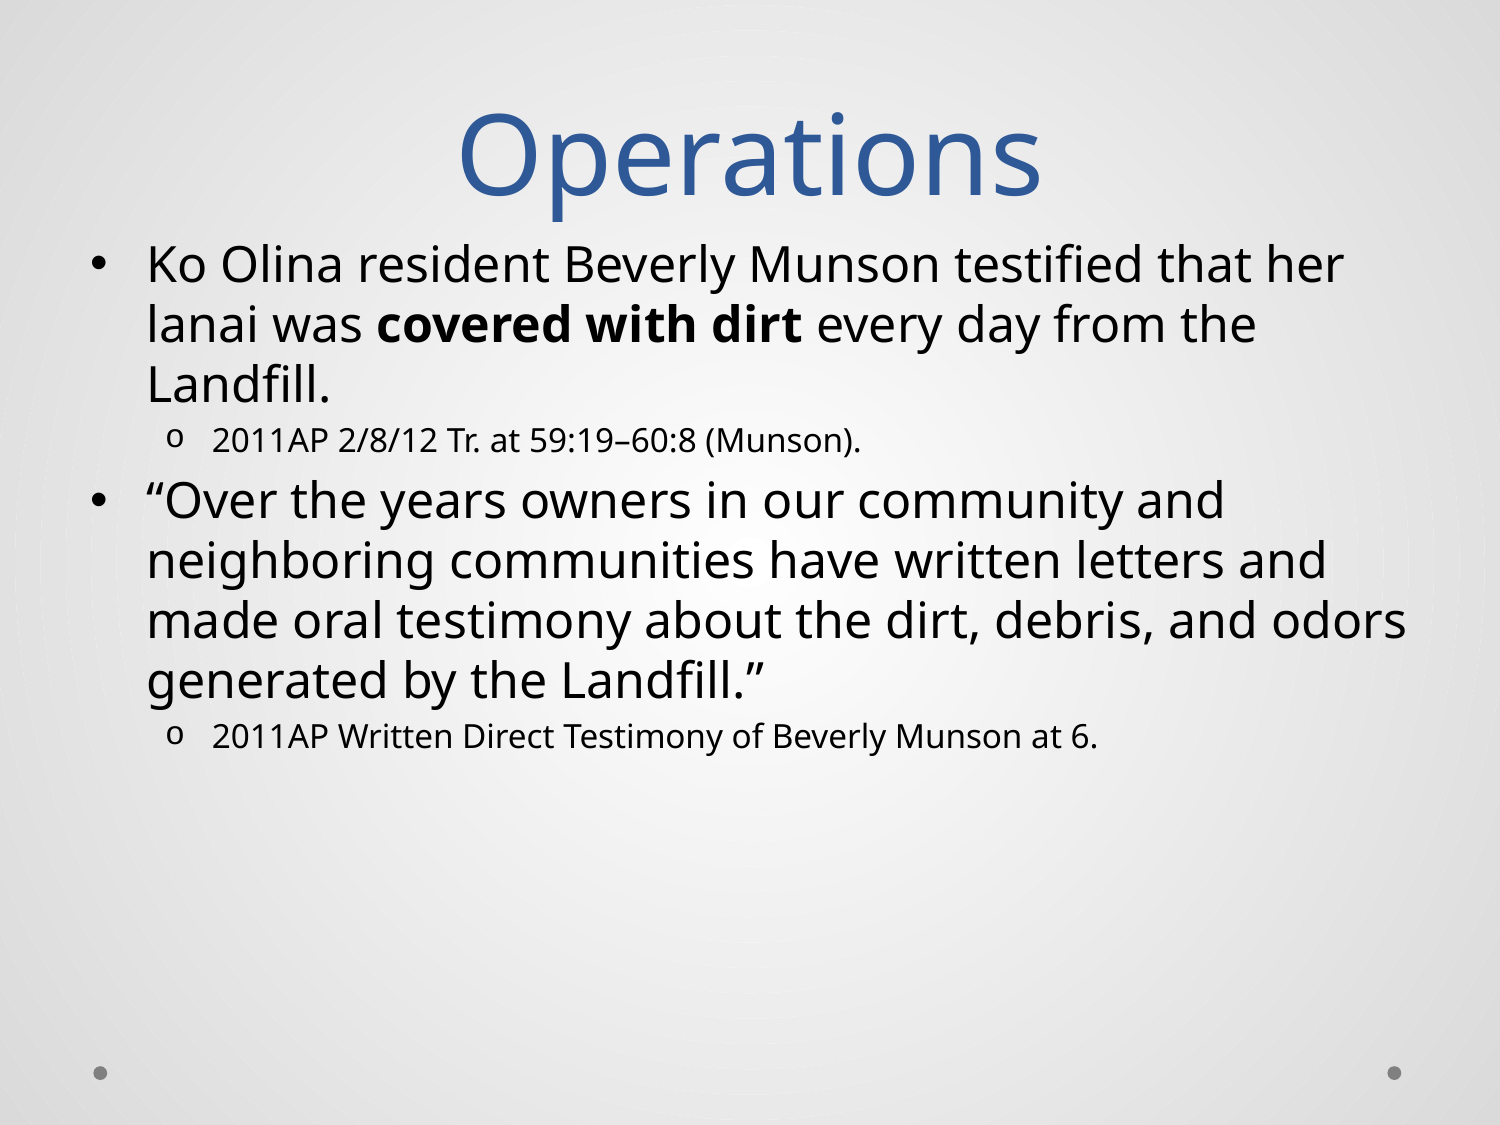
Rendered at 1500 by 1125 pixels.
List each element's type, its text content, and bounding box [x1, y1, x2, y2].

title Operations [75, 0, 1425, 224]
list Ko Olina resident Beverly Munson testified that her lanai was covered with dirt every day from the Landfill. 2011AP 2/8/12 Tr. at 59:19–60:8 (Munson). “Over the years owners in our community and neighboring communities have written letters and made oral testimony about the dirt, debris, and odors generated by the Landfill.” 2011AP Written Direct Testimony of Beverly Munson at 6. [75, 224, 1425, 1063]
